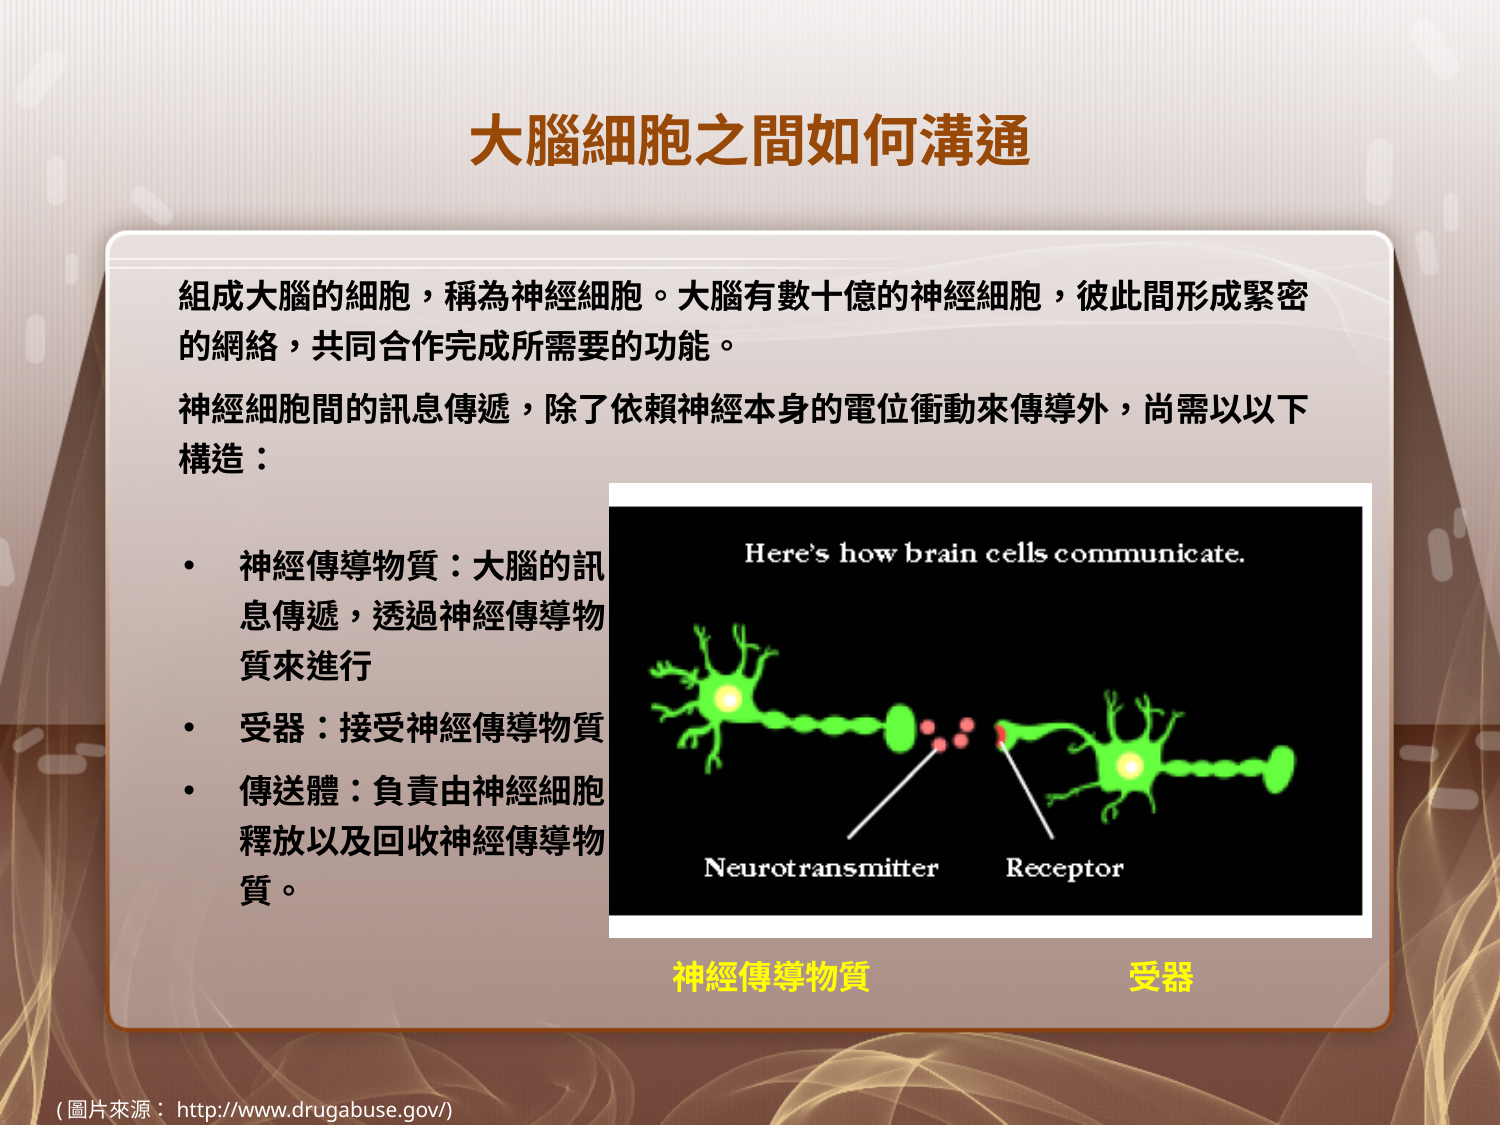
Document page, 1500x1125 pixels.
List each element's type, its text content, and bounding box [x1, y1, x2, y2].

text_box 受器 [1113, 949, 1211, 1004]
text_box 神經傳導物質：大腦的訊息傳遞，透過神經傳導物質來進行 受器：接受神經傳導物質 傳送體：負責由神經細胞釋放以及回收神經傳導物質。 [93, 527, 604, 918]
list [609, 483, 1372, 938]
text_box 組成大腦的細胞，稱為神經細胞。大腦有數十億的神經細胞，彼此間形成緊密的網絡，共同合作完成所需要的功能。 神經細胞間的訊息傳遞，除了依賴神經本身的電位衝動來傳導外，尚需以以下構造： [163, 257, 1330, 486]
text_box 神經傳導物質 [657, 949, 887, 1004]
picture [0, 0, 1500, 1125]
title 大腦細胞之間如何溝通 [74, 44, 1426, 233]
text_box (圖片來源：http://www.drugabuse.gov/) [41, 1089, 468, 1125]
